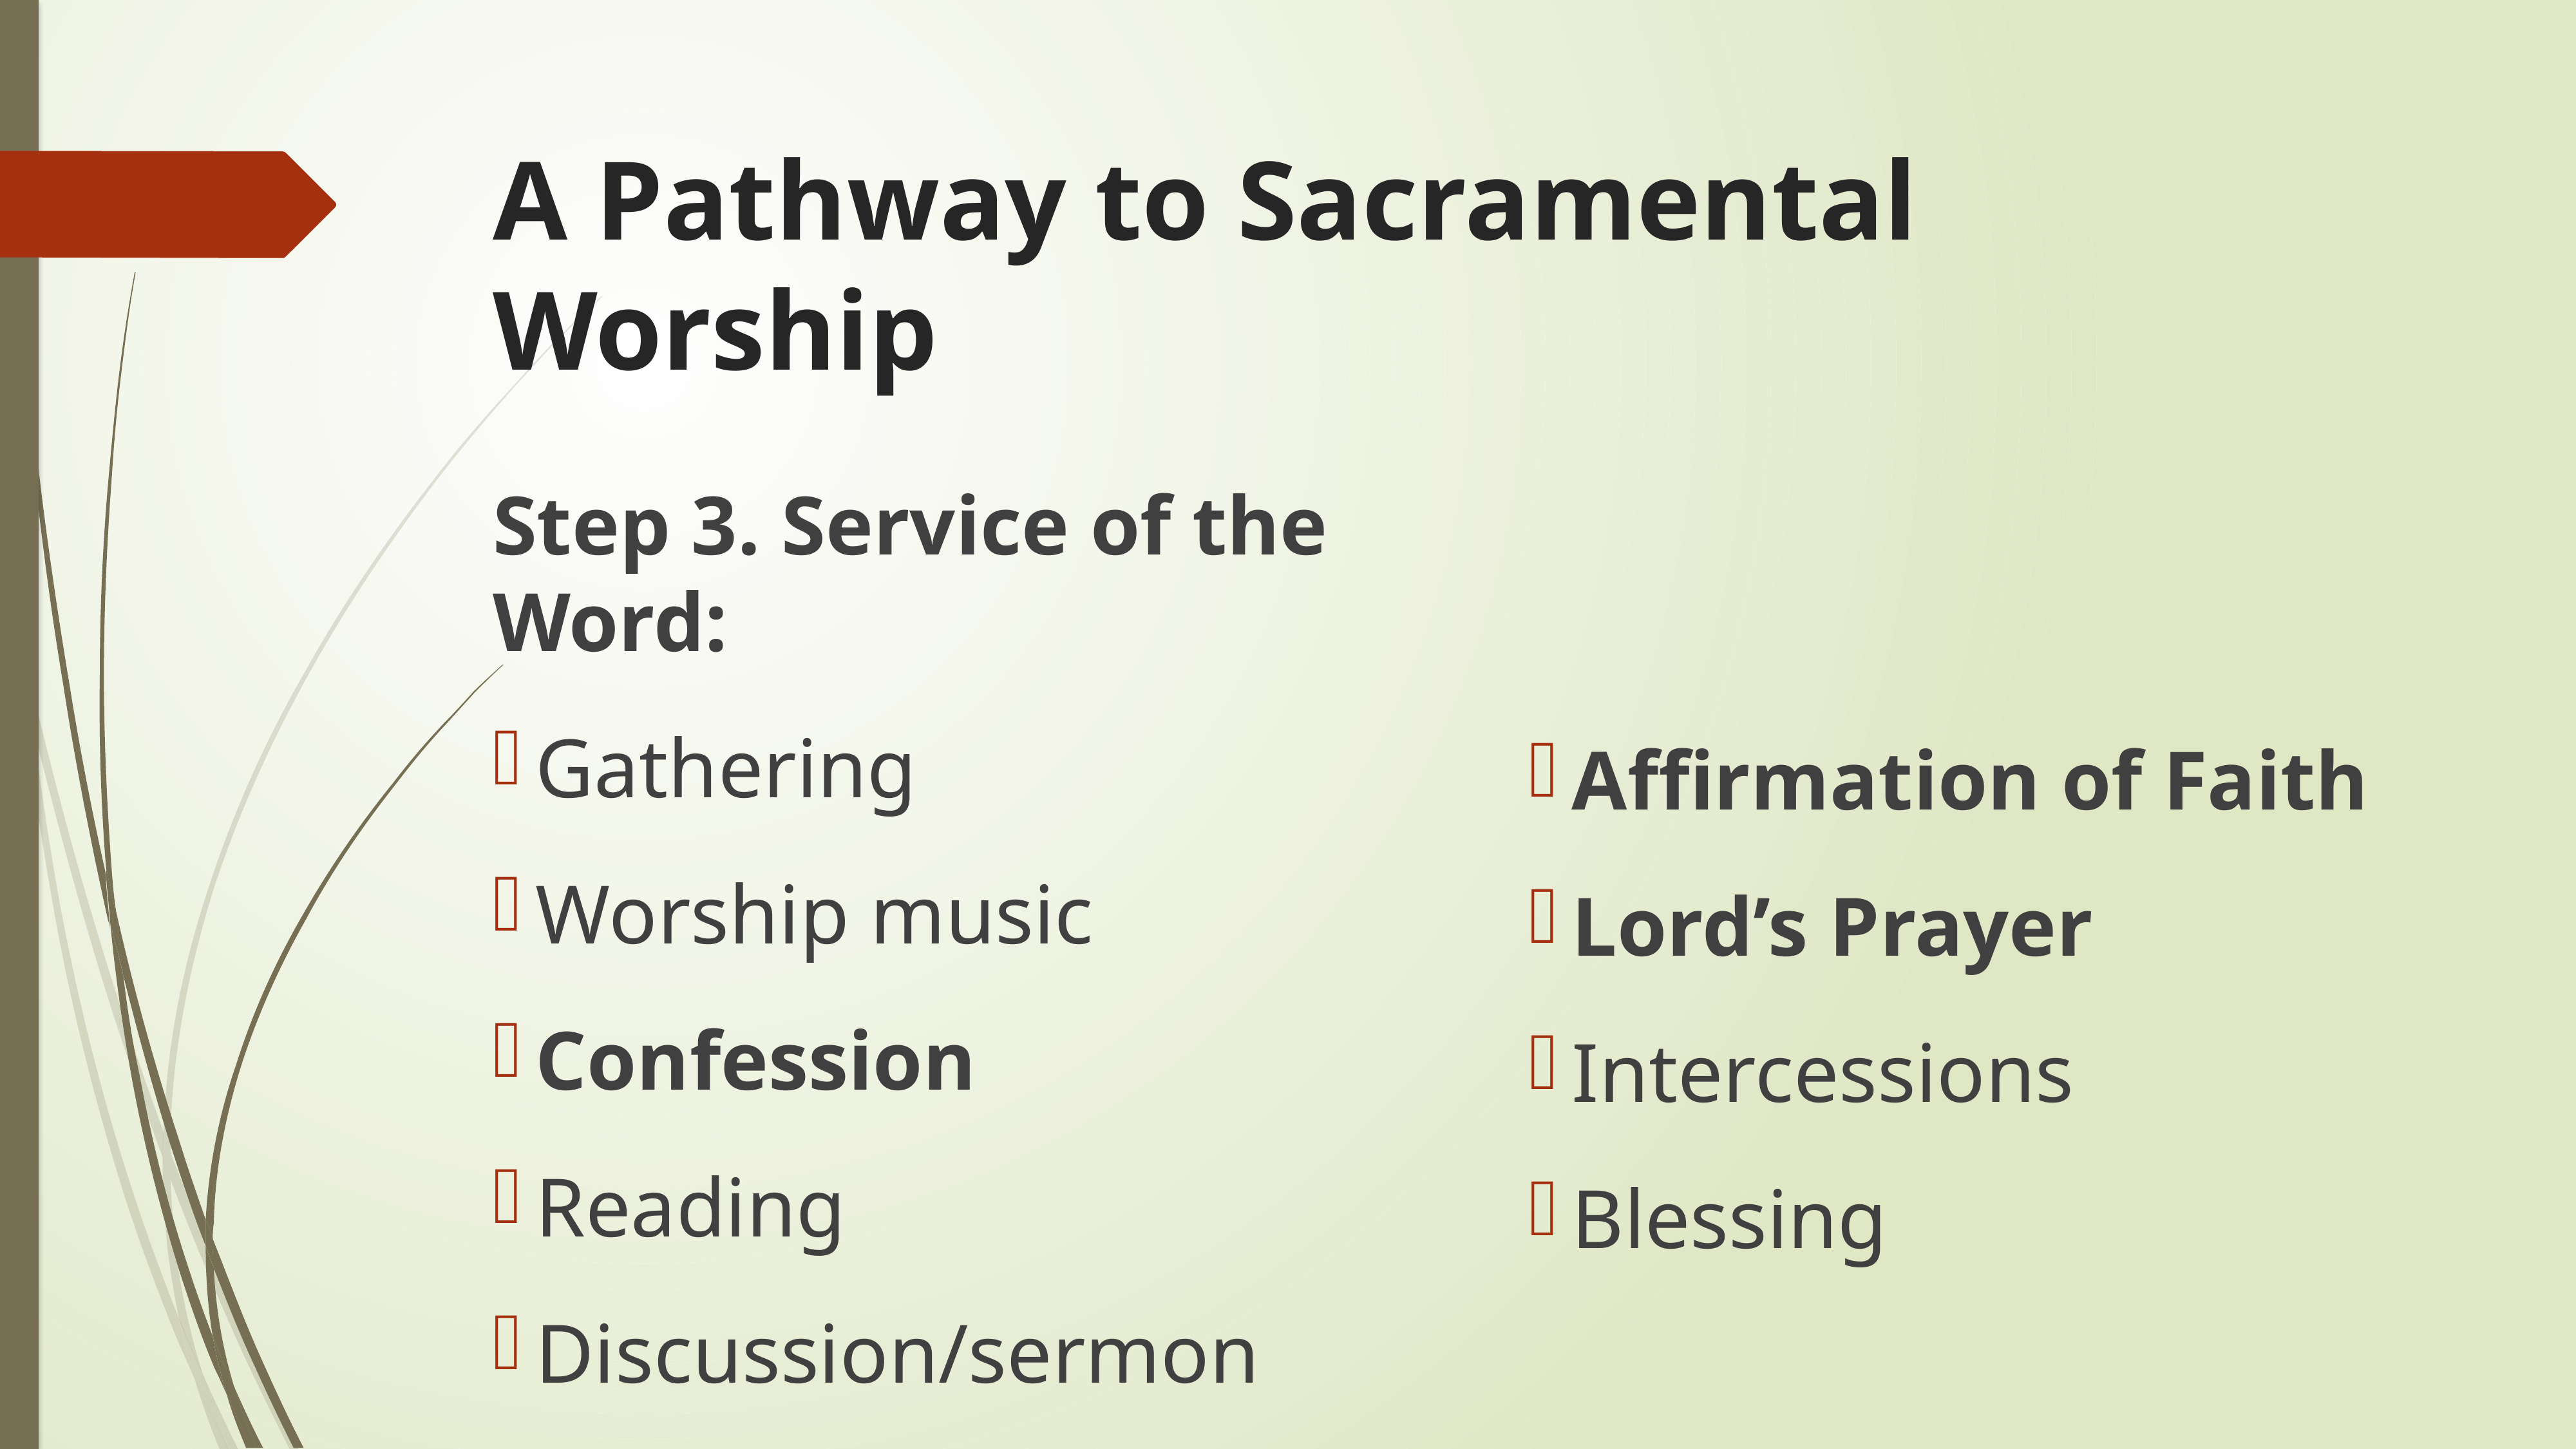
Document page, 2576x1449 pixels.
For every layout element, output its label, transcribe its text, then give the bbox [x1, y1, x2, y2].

list Affirmation of Faith Lord’s Prayer Intercessions Blessing [1519, 724, 2431, 1345]
list Step 3. Service of the Word: Gathering Worship music Confession Reading Discussion/sermon [483, 469, 1459, 1249]
title A Pathway to Sacramental Worship [483, 126, 2366, 397]
